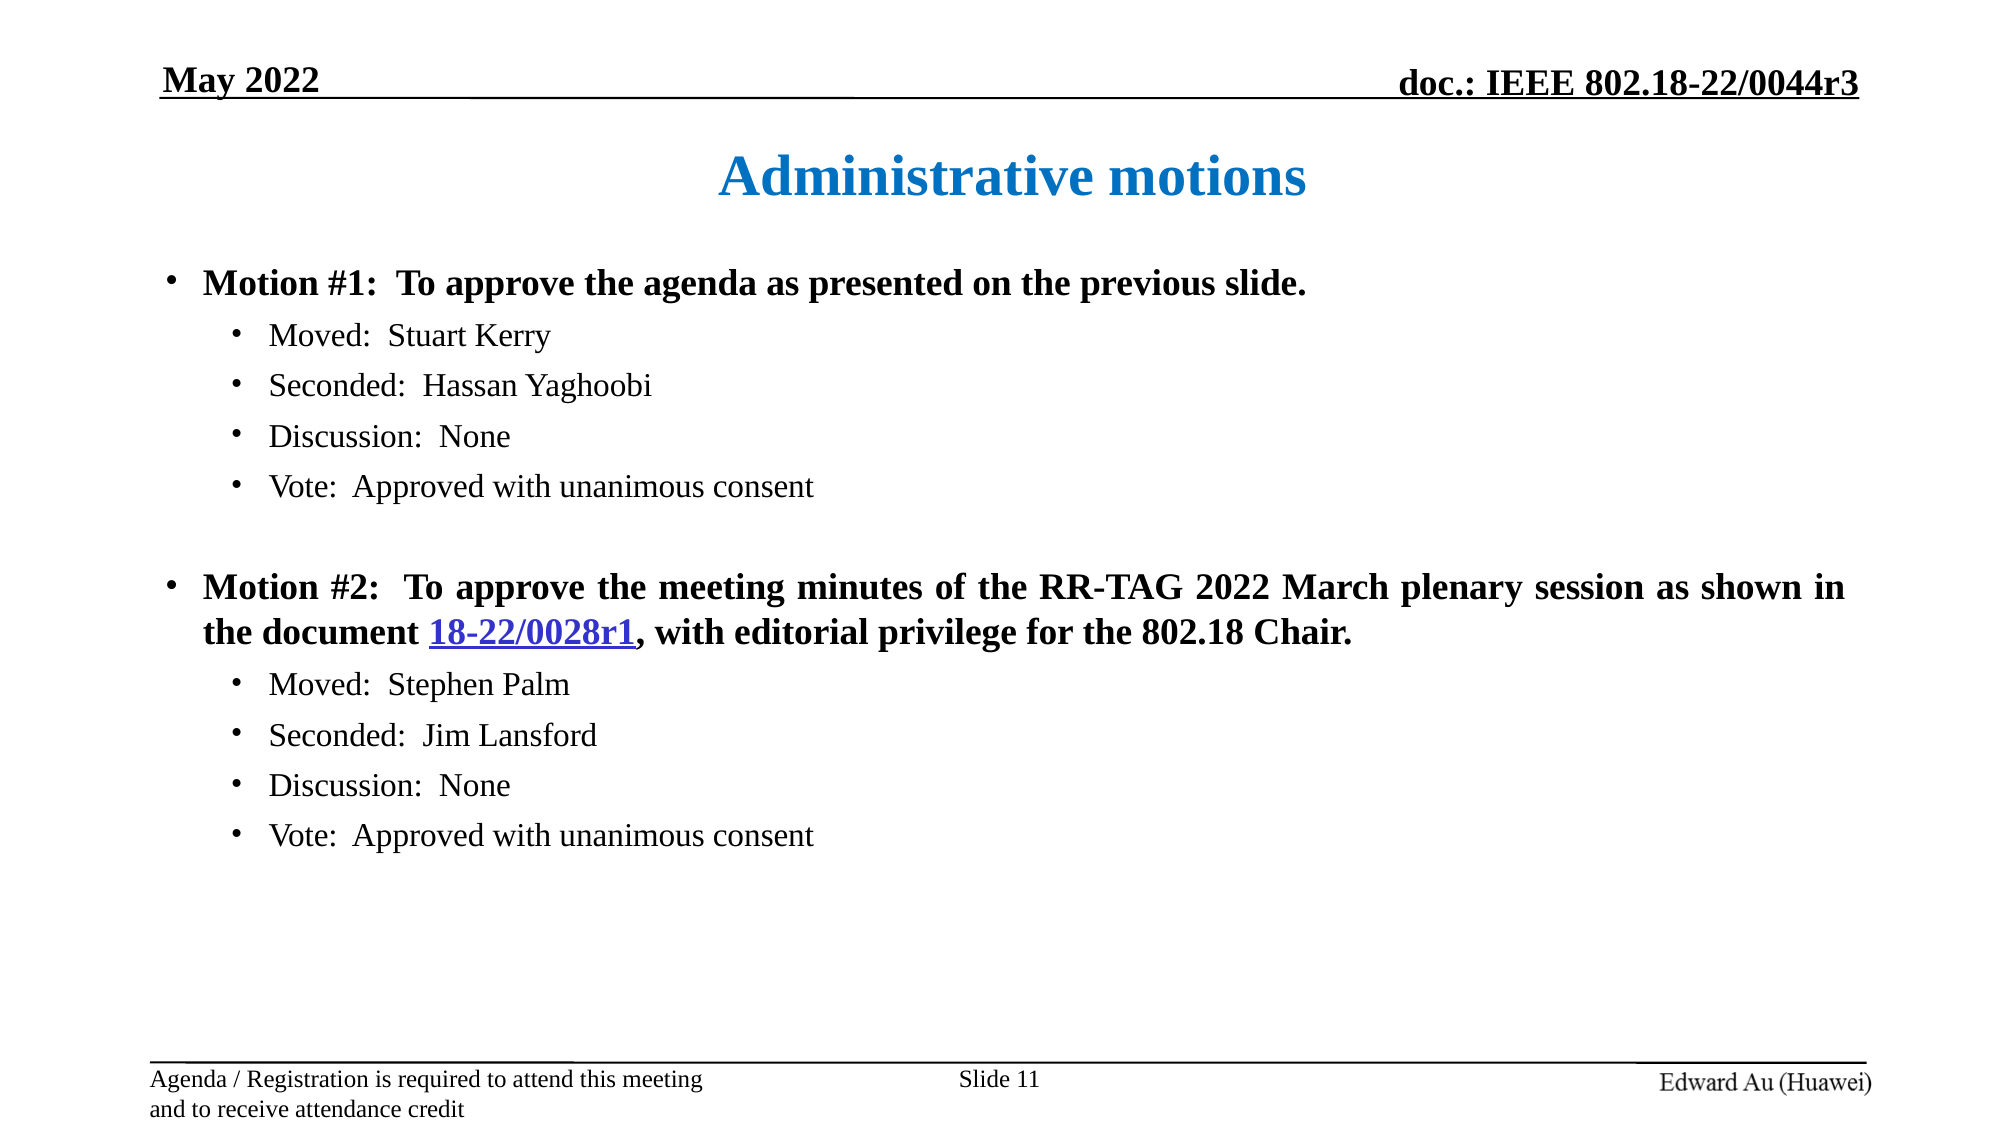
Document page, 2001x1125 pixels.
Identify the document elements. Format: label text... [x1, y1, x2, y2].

list Motion #1: To approve the agenda as presented on the previous slide. Moved: Stuart Kerry Seconded: Hassan Yaghoobi Discussion: None Vote: Approved with unanimous consent Motion #2: To approve the meeting minutes of the RR-TAG 2022 March plenary session as shown in the document 18-22/0028r1, with editorial privilege for the 802.18 Chair. Moved: Stephen Palm Seconded: Jim Lansford Discussion: None Vote: Approved with unanimous consent [149, 250, 1882, 926]
picture [1174, 1058, 1887, 1113]
title Administrative motions [162, 99, 1864, 246]
slide_number Slide 11 [933, 1061, 1067, 1123]
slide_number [162, 54, 663, 99]
